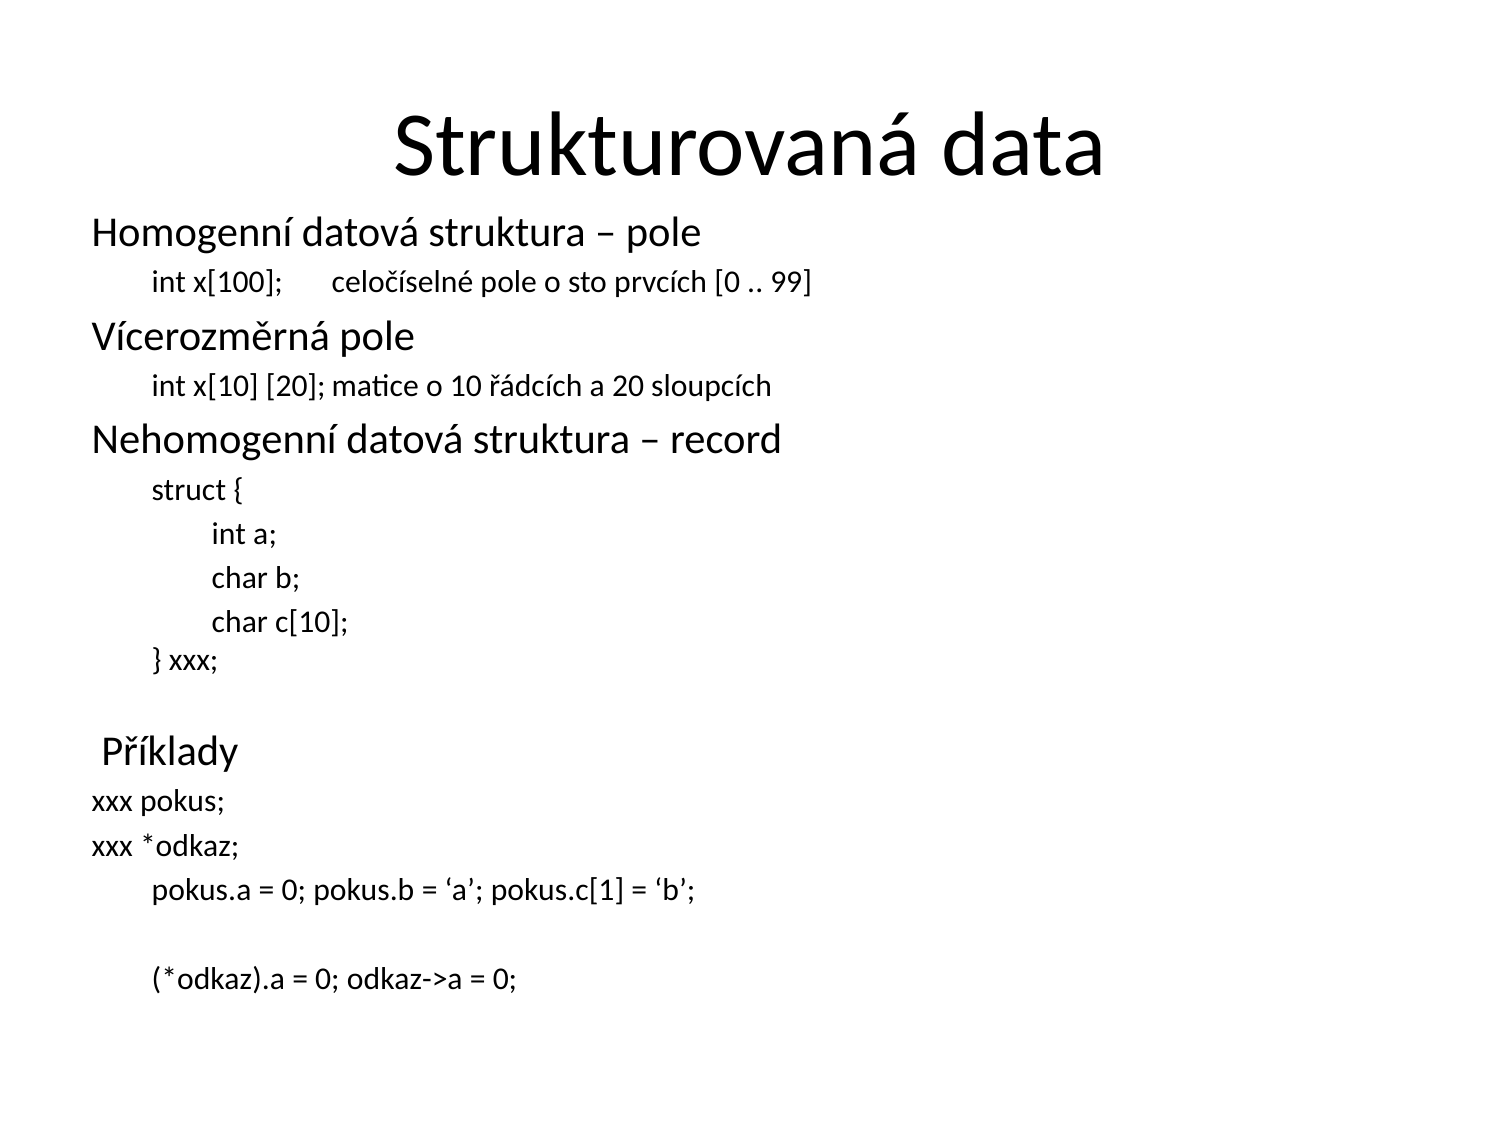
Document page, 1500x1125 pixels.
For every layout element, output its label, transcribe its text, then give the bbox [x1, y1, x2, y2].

title Strukturovaná data [75, 45, 1425, 233]
list Homogenní datová struktura – pole int x[100]; celočíselné pole o sto prvcích [0 .. 99] Vícerozměrná pole int x[10] [20]; matice o 10 řádcích a 20 sloupcích Nehomogenní datová struktura – record struct { int a; char b; char c[10]; } xxx; Příklady xxx pokus; xxx *odkaz; pokus.a = 0; pokus.b = ‘a’; pokus.c[1] = ‘b’; (*odkaz).a = 0; odkaz->a = 0; [76, 196, 1427, 1016]
